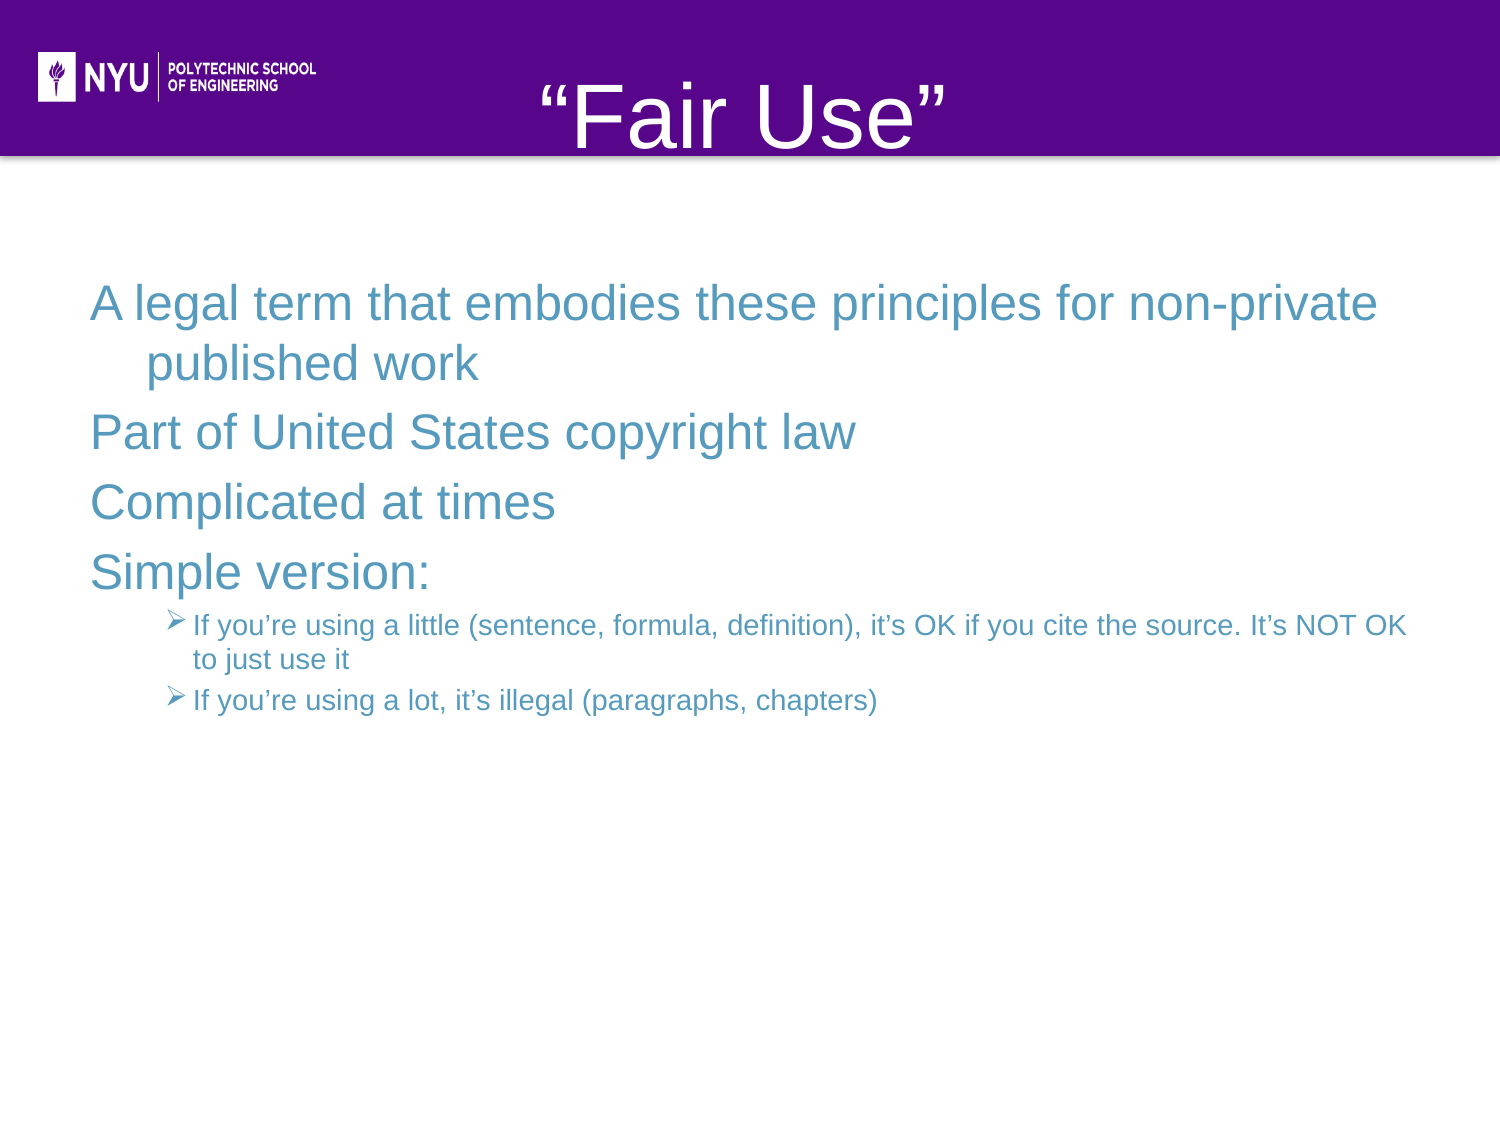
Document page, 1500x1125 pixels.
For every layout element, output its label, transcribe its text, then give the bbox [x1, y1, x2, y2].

picture [38, 52, 316, 102]
list A legal term that embodies these principles for non-private published work Part of United States copyright law Complicated at times Simple version: If you’re using a little (sentence, formula, definition), it’s OK if you cite the source. It’s NOT OK to just use it If you’re using a lot, it’s illegal (paragraphs, chapters) [75, 262, 1425, 1005]
title “Fair Use” [525, 50, 1000, 238]
